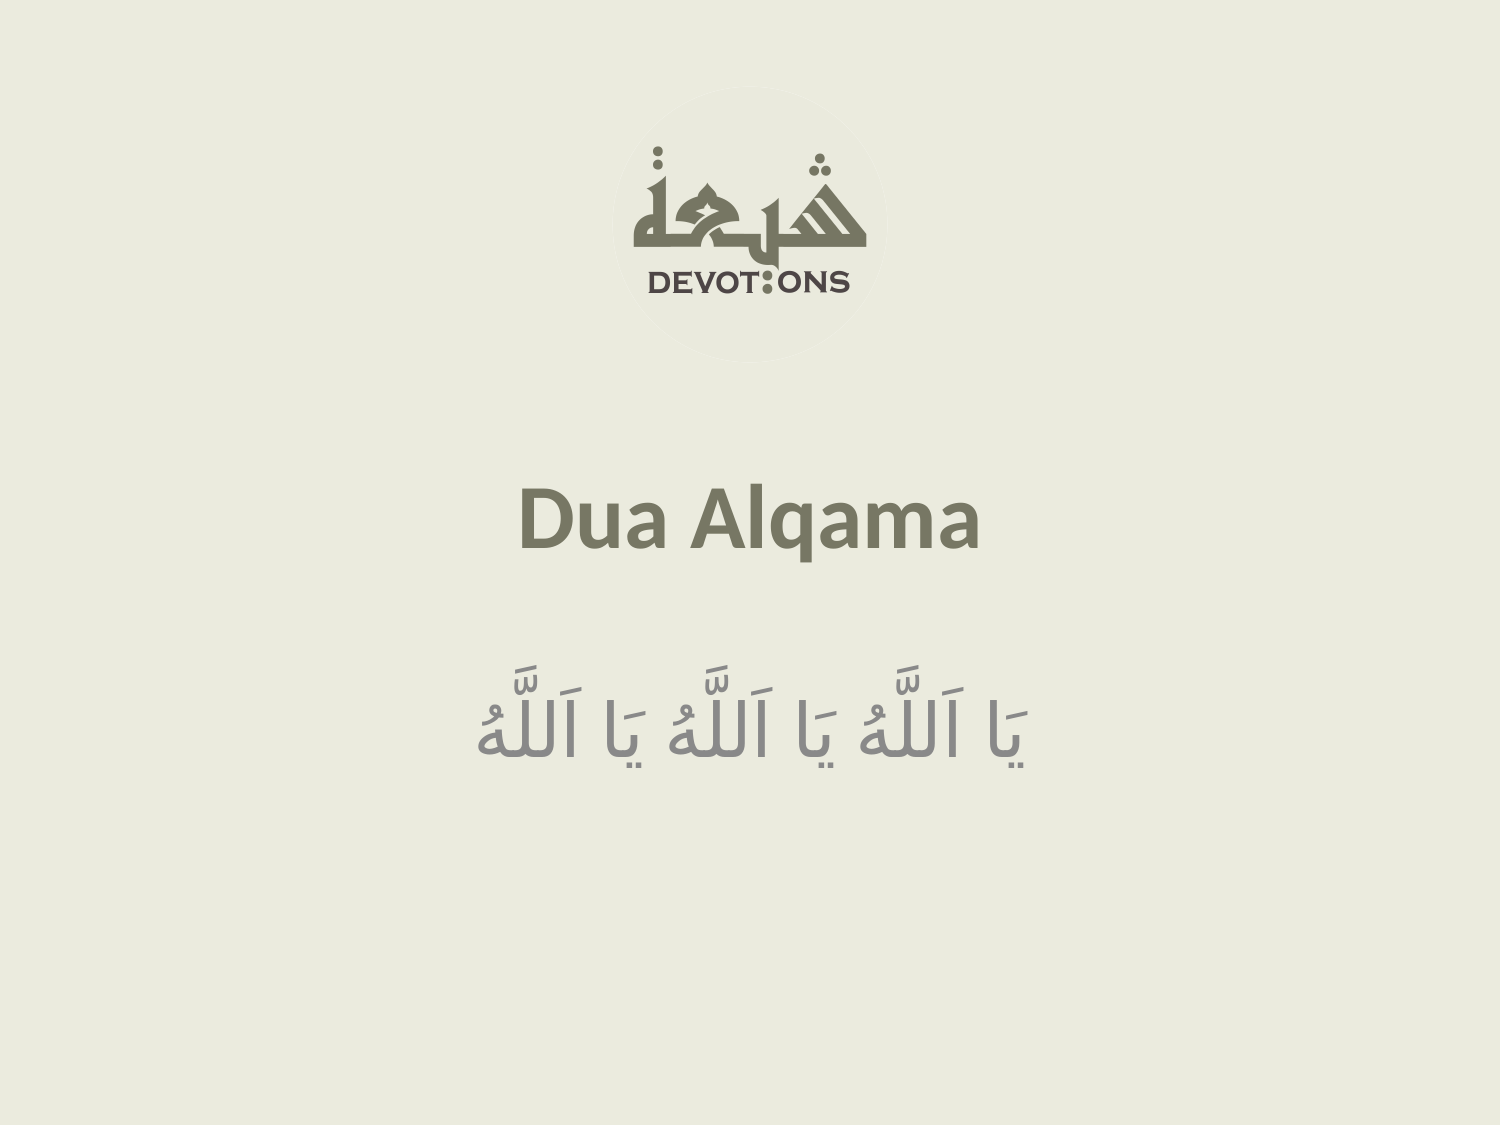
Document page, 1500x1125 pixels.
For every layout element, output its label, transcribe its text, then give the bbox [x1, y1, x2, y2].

picture [599, 74, 901, 376]
text_box يَا اَللَّهُ يَا اَللَّهُ يَا اَللَّهُ [458, 674, 1042, 780]
text_box Dua Alqama [502, 449, 998, 575]
